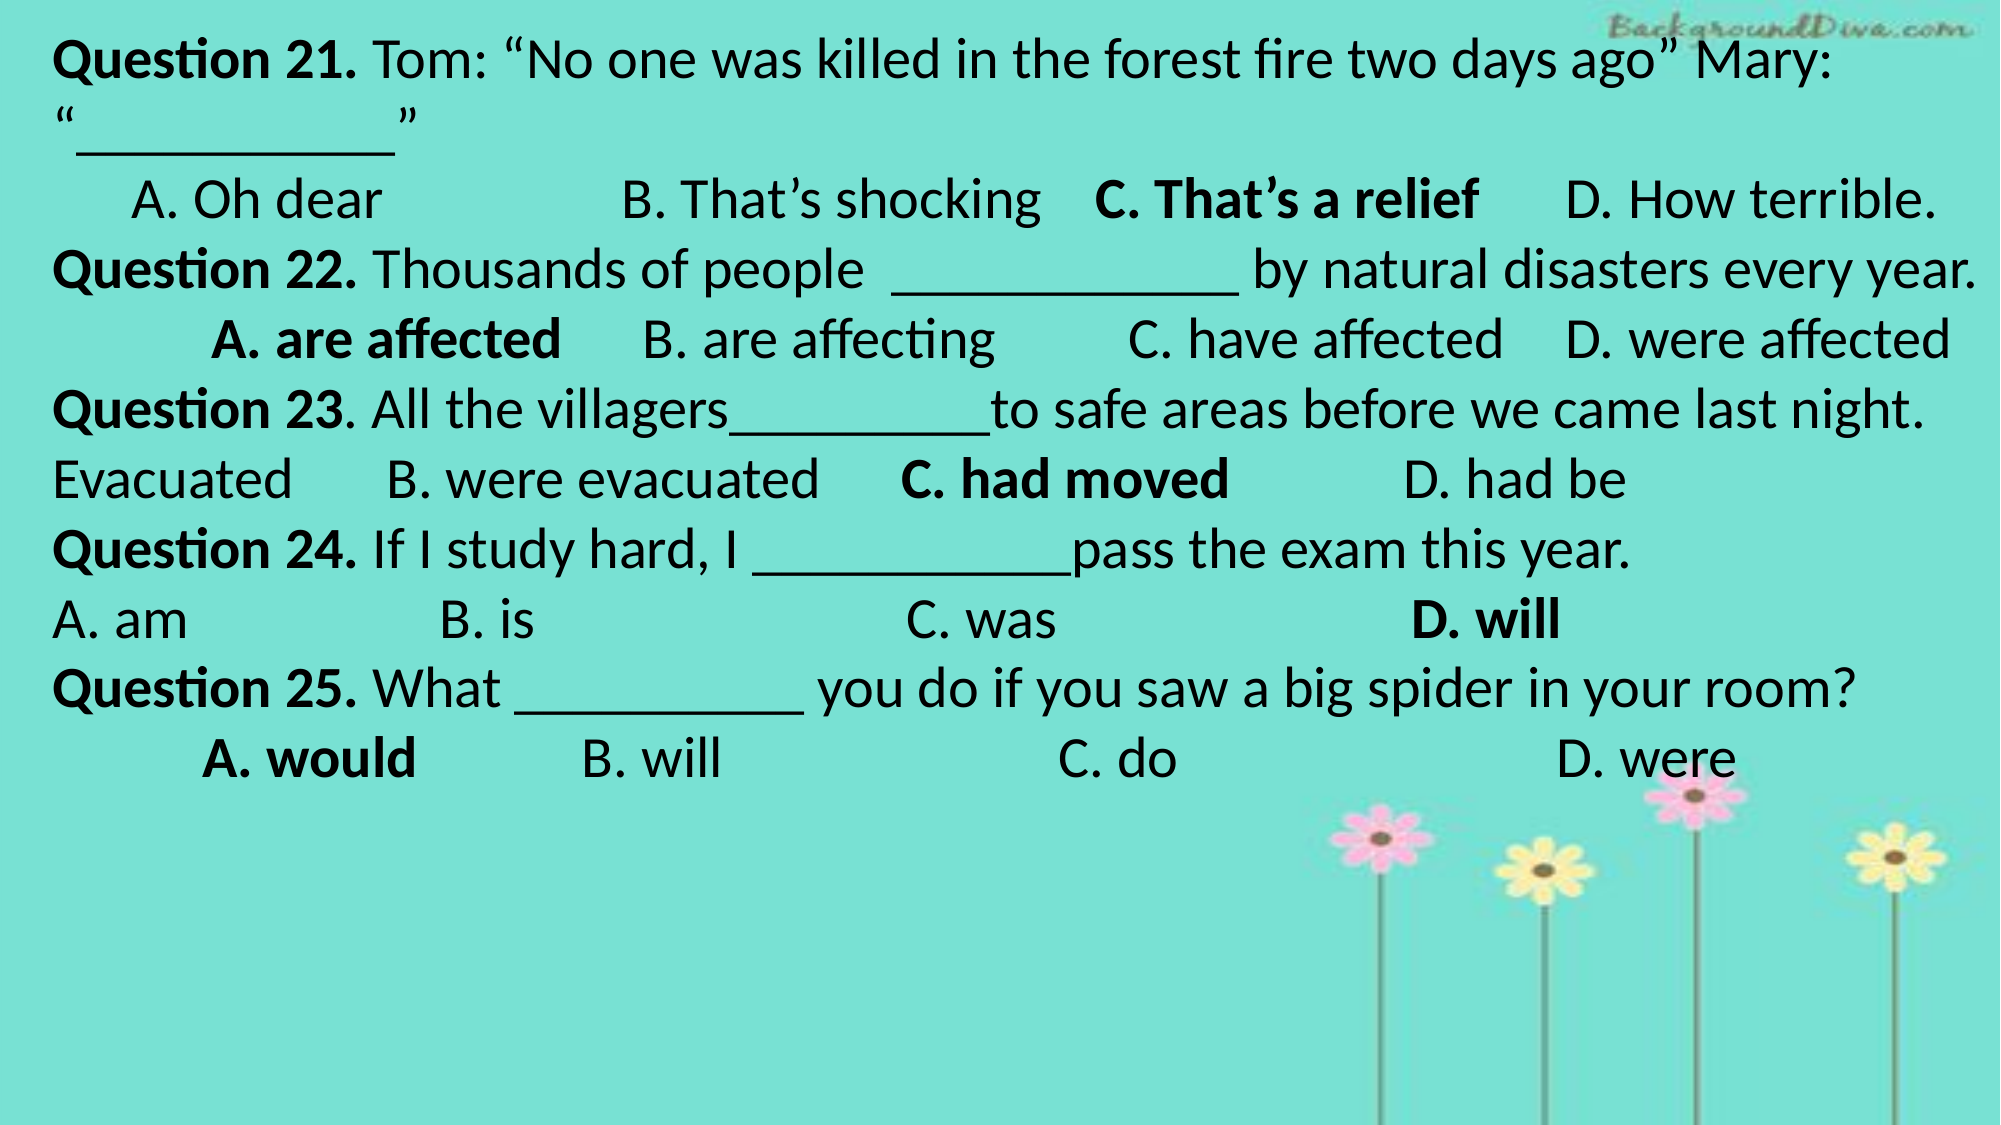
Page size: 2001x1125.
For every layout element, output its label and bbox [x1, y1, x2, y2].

list [0, 0, 2000, 1125]
